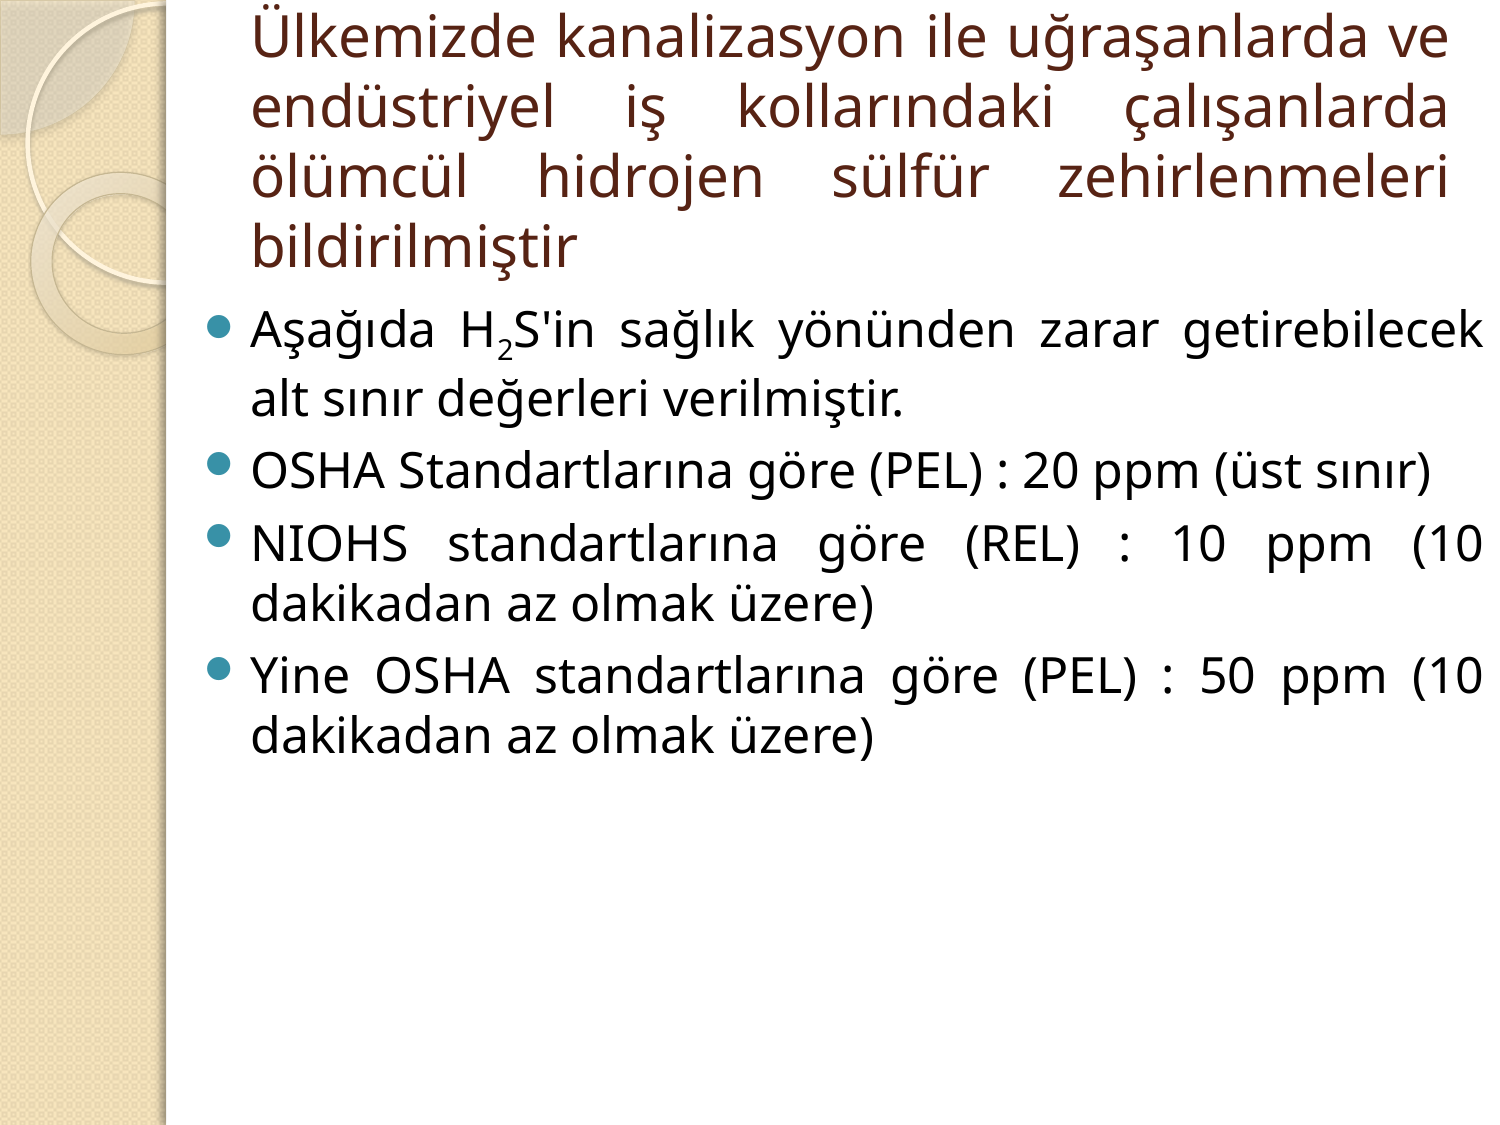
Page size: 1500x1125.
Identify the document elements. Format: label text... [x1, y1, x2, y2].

list Aşağıda H2S'in sağlık yönünden zarar getirebilecek alt sınır değerleri verilmiştir. OSHA Standartlarına göre (PEL) : 20 ppm (üst sınır) NIOHS standartlarına göre (REL) : 10 ppm (10 dakikadan az olmak üzere) Yine OSHA standartlarına göre (PEL) : 50 ppm (10 dakikadan az olmak üzere) [175, 290, 1500, 1079]
title Ülkemizde kanalizasyon ile uğraşanlarda ve endüstriyel iş kollarındaki çalışanlarda ölümcül hidrojen sülfür zehirlenmeleri bildirilmiştir [235, 45, 1466, 233]
